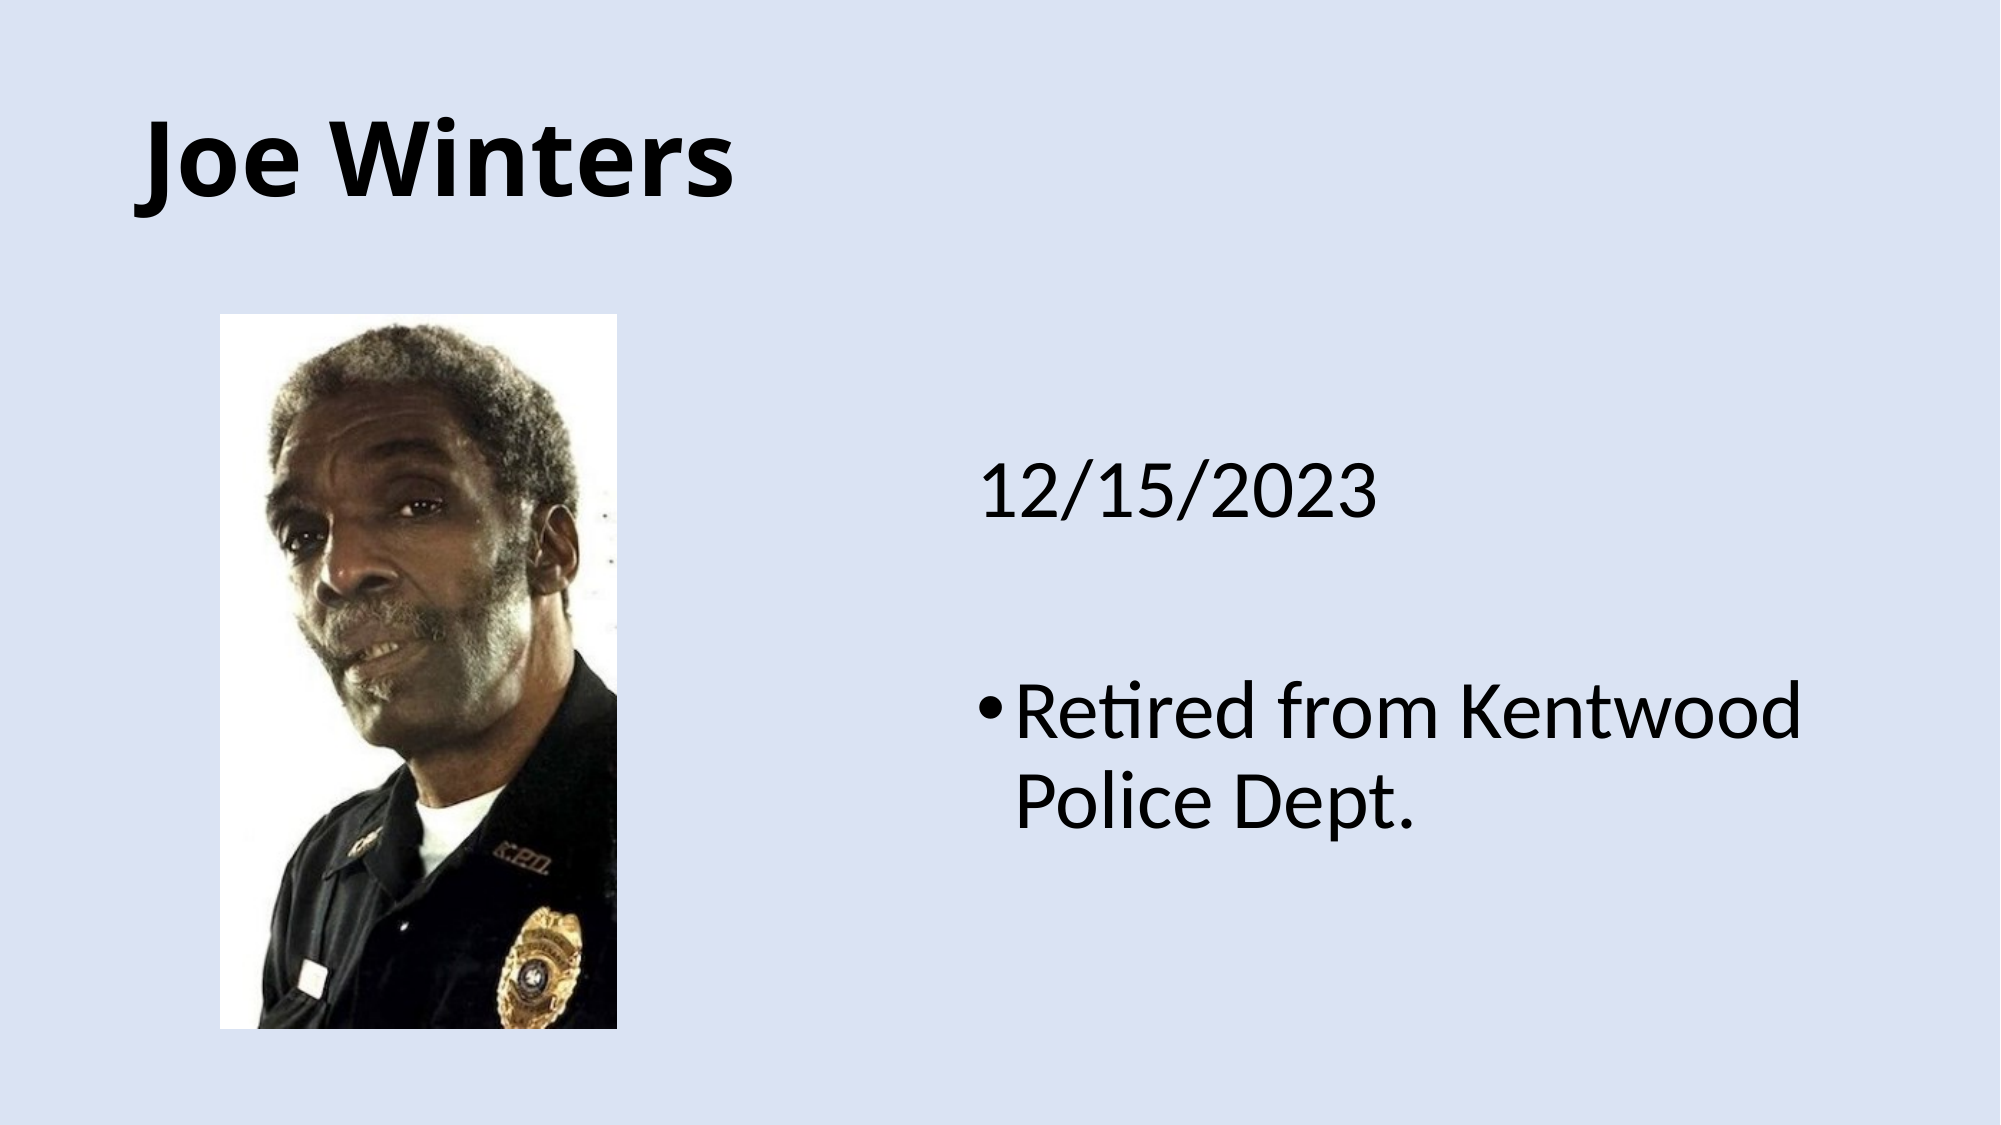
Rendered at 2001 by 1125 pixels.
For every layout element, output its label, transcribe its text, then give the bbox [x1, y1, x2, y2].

text_box 12/15/2023 Retired from Kentwood Police Dept. [961, 437, 1974, 1125]
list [220, 314, 617, 1029]
title Joe Winters [127, 54, 1873, 272]
